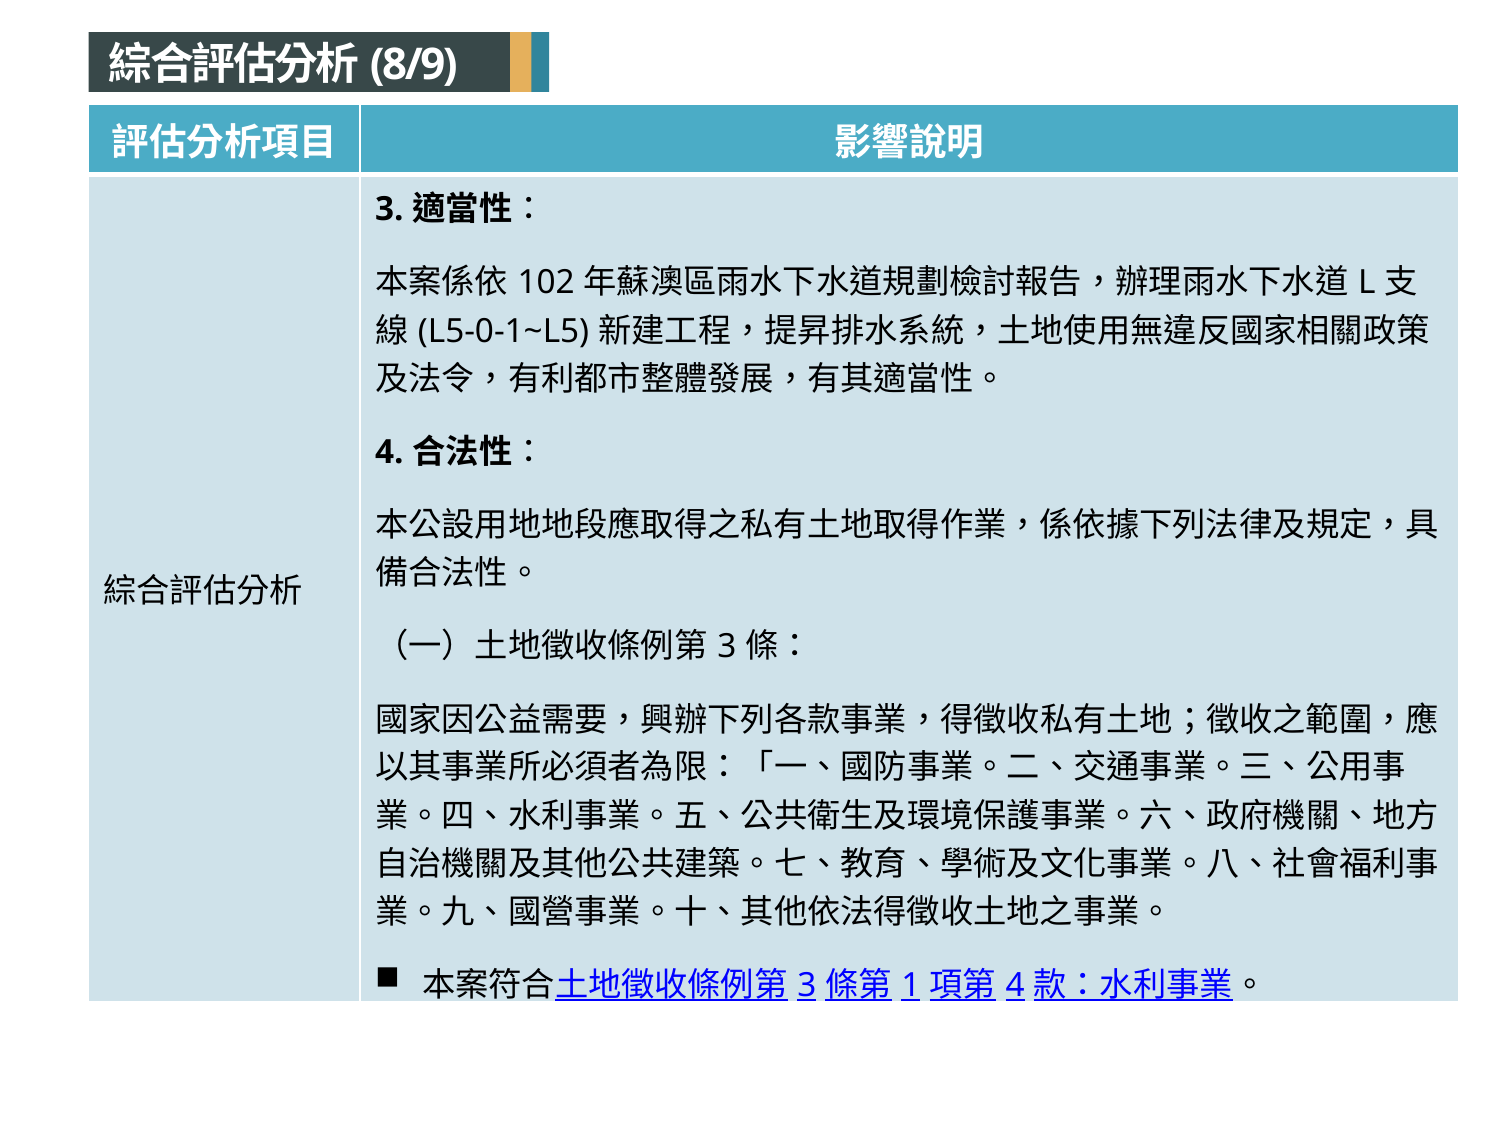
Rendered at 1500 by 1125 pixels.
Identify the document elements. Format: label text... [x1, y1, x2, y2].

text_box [88, 31, 550, 93]
table_header 影響說明 [361, 105, 1458, 172]
table_cell 3.適當性： 本案係依102年蘇澳區雨水下水道規劃檢討報告，辦理雨水下水道L支線(L5-0-1~L5)新建工程，提昇排水系統，土地使用無違反國家相關政策及法令，有利都市整體發展，有其適當性。 4.合法性： 本公設用地地段應取得之私有土地取得作業，係依據下列法律及規定，具備合法性。 （一）土地徵收條例第3條： 國家因公益需要，興辦下列各款事業，得徵收私有土地；徵收之範圍，應以其事業所必須者為限：「一、國防事業。二、交通事業。三、公用事業。四、水利事業。五、公共衛生及環境保護事業。六、政府機關、地方自治機關及其他公共建築。七、教育、學術及文化事業。八、社會福利事業。九、國營事業。十、其他依法得徵收土地之事業。 本案符合土地徵收條例第3條第1項第4款：水利事業。 [361, 177, 1458, 1001]
table_header 評估分析項目 [89, 105, 359, 172]
table_cell 綜合評估分析 [89, 177, 359, 1001]
